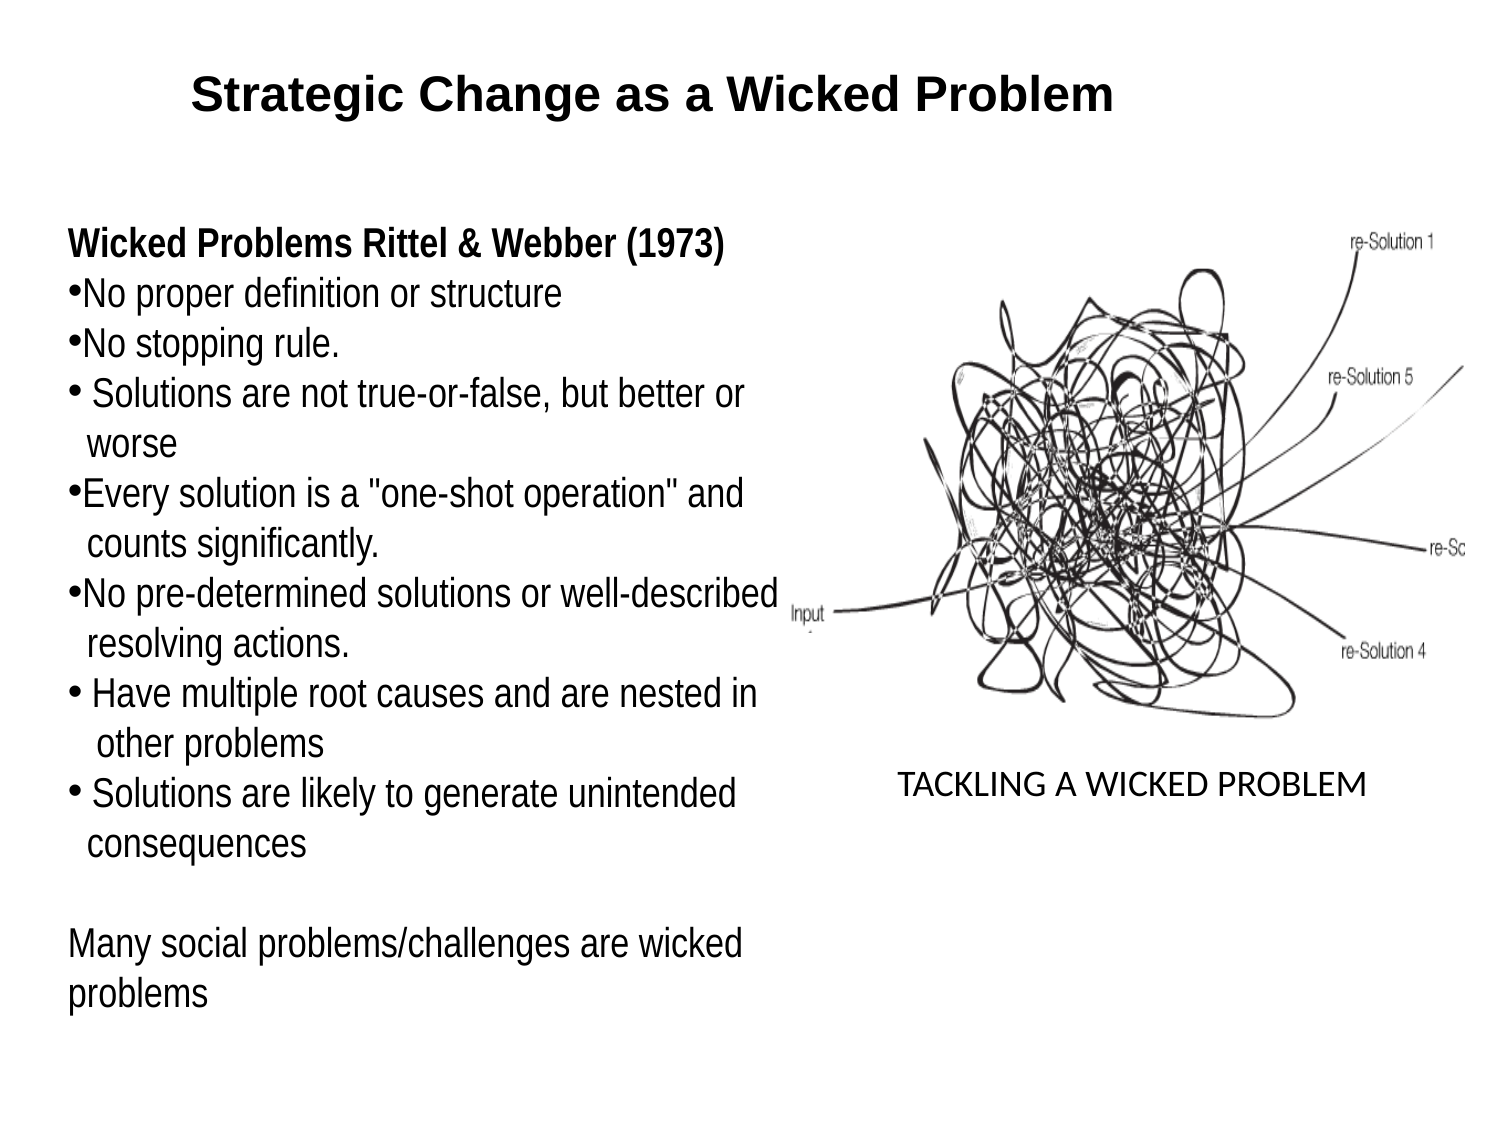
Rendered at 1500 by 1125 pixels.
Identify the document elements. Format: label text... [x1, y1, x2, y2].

picture [785, 207, 1465, 800]
text_box Strategic Change as a Wicked Problem [175, 54, 1131, 130]
text_box Wicked Problems Rittel & Webber (1973) No proper definition or structure No stopping rule. Solutions are not true‐or‐false, but better or worse Every solution is a "one‐shot operation" and counts significantly. No pre‐determined solutions or well‐described resolving actions. Have multiple root causes and are nested in other problems Solutions are likely to generate unintended consequences Many social problems/challenges are wicked problems [53, 208, 845, 1024]
